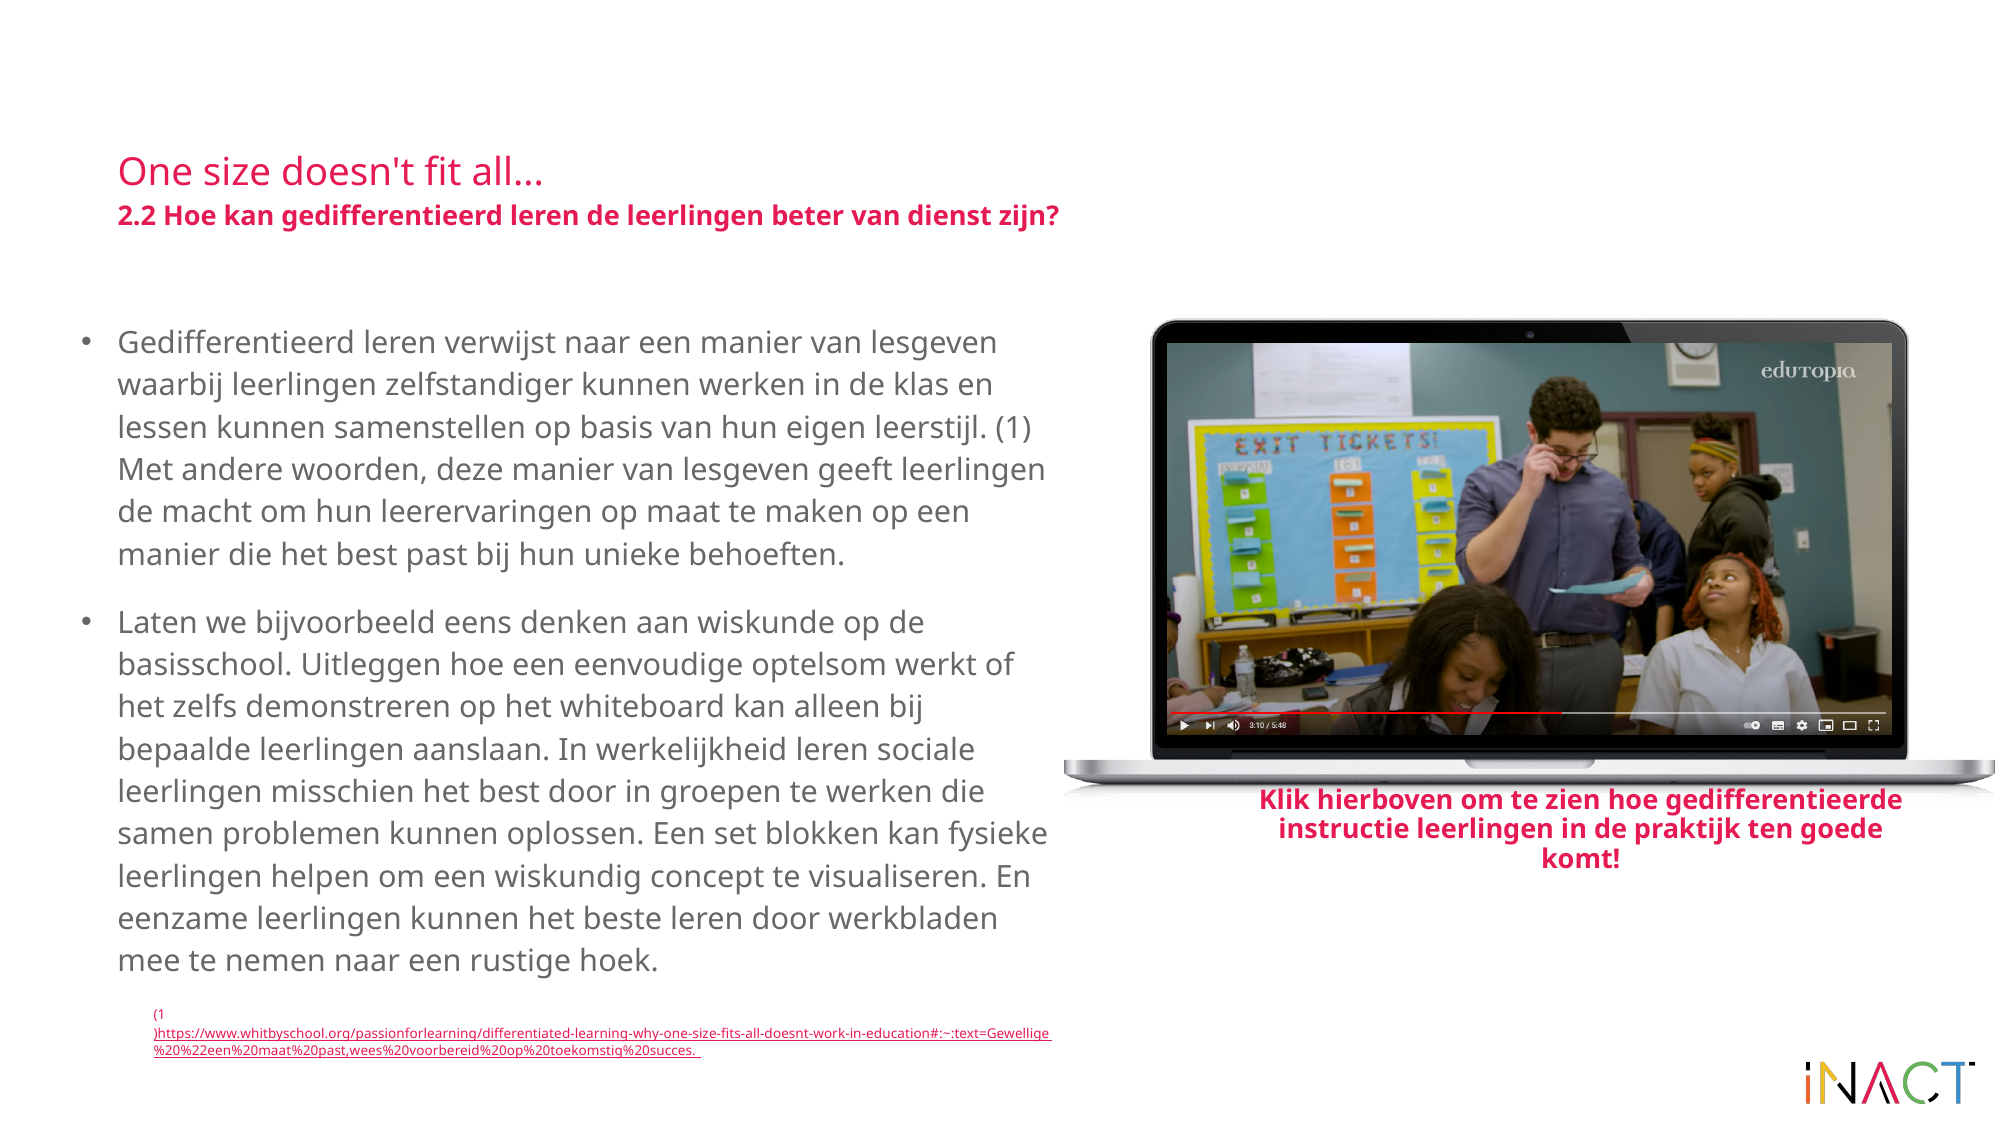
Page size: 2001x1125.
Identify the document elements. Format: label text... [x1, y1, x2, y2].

text_box Klik hierboven om te zien hoe gedifferentieerde instructie leerlingen in de praktijk ten goede komt! [1227, 832, 1934, 882]
title One size doesn't fit all... 2.2 Hoe kan gedifferentieerd leren de leerlingen beter van dienst zijn? [102, 132, 1828, 309]
list Gedifferentieerd leren verwijst naar een manier van lesgeven waarbij leerlingen zelfstandiger kunnen werken in de klas en lessen kunnen samenstellen op basis van hun eigen leerstijl. (1) Met andere woorden, deze manier van lesgeven geeft leerlingen de macht om hun leerervaringen op maat te maken op een manier die het best past bij hun unieke behoeften. Laten we bijvoorbeeld eens denken aan wiskunde op de basisschool. Uitleggen hoe een eenvoudige optelsom werkt of het zelfs demonstreren op het whiteboard kan alleen bij bepaalde leerlingen aanslaan. In werkelijkheid leren sociale leerlingen misschien het best door in groepen te werken die samen problemen kunnen oplossen. Een set blokken kan fysieke leerlingen helpen om een wiskundig concept te visualiseren. En eenzame leerlingen kunnen het beste leren door werkbladen mee te nemen naar een rustige hoek. (1)https://www.whitbyschool.org/passionforlearning/differentiated-learning-why-one-size-fits-all-doesnt-work-in-education#:~:text=Gewellige%20%22een%20maat%20past,wees%20voorbereid%20op%20toekomstig%20succes. [66, 309, 1075, 1069]
picture [1781, 1013, 2000, 1125]
picture [1019, 297, 2001, 832]
